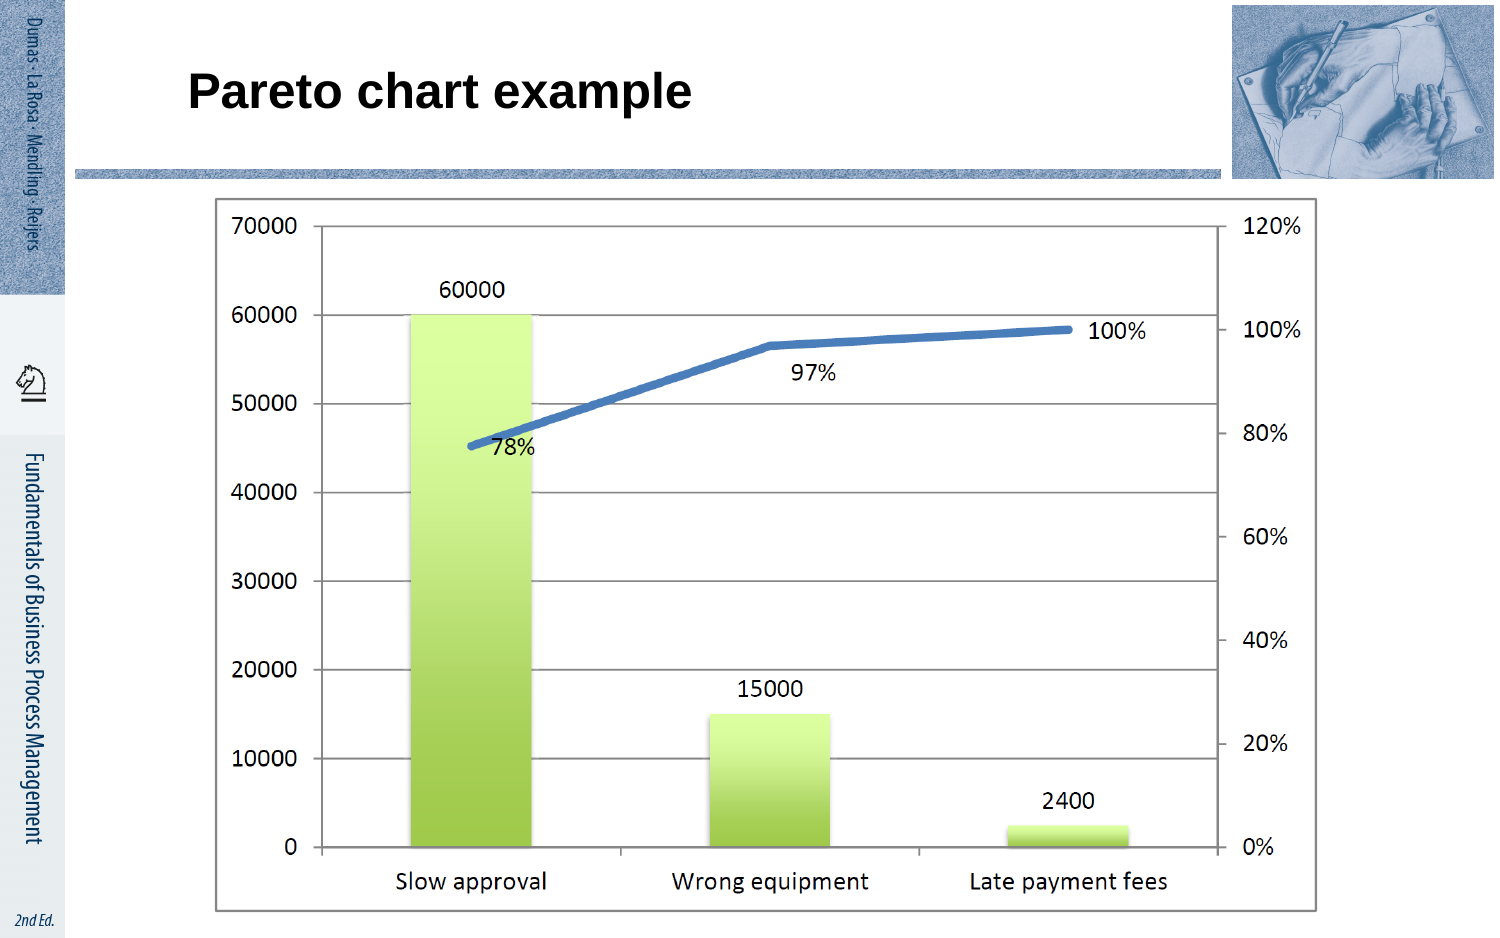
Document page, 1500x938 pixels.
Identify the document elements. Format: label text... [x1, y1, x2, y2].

picture [0, 0, 65, 938]
picture [208, 191, 1324, 919]
title Pareto chart example [187, 10, 1313, 167]
picture [1232, 5, 1494, 179]
picture [75, 169, 1221, 179]
